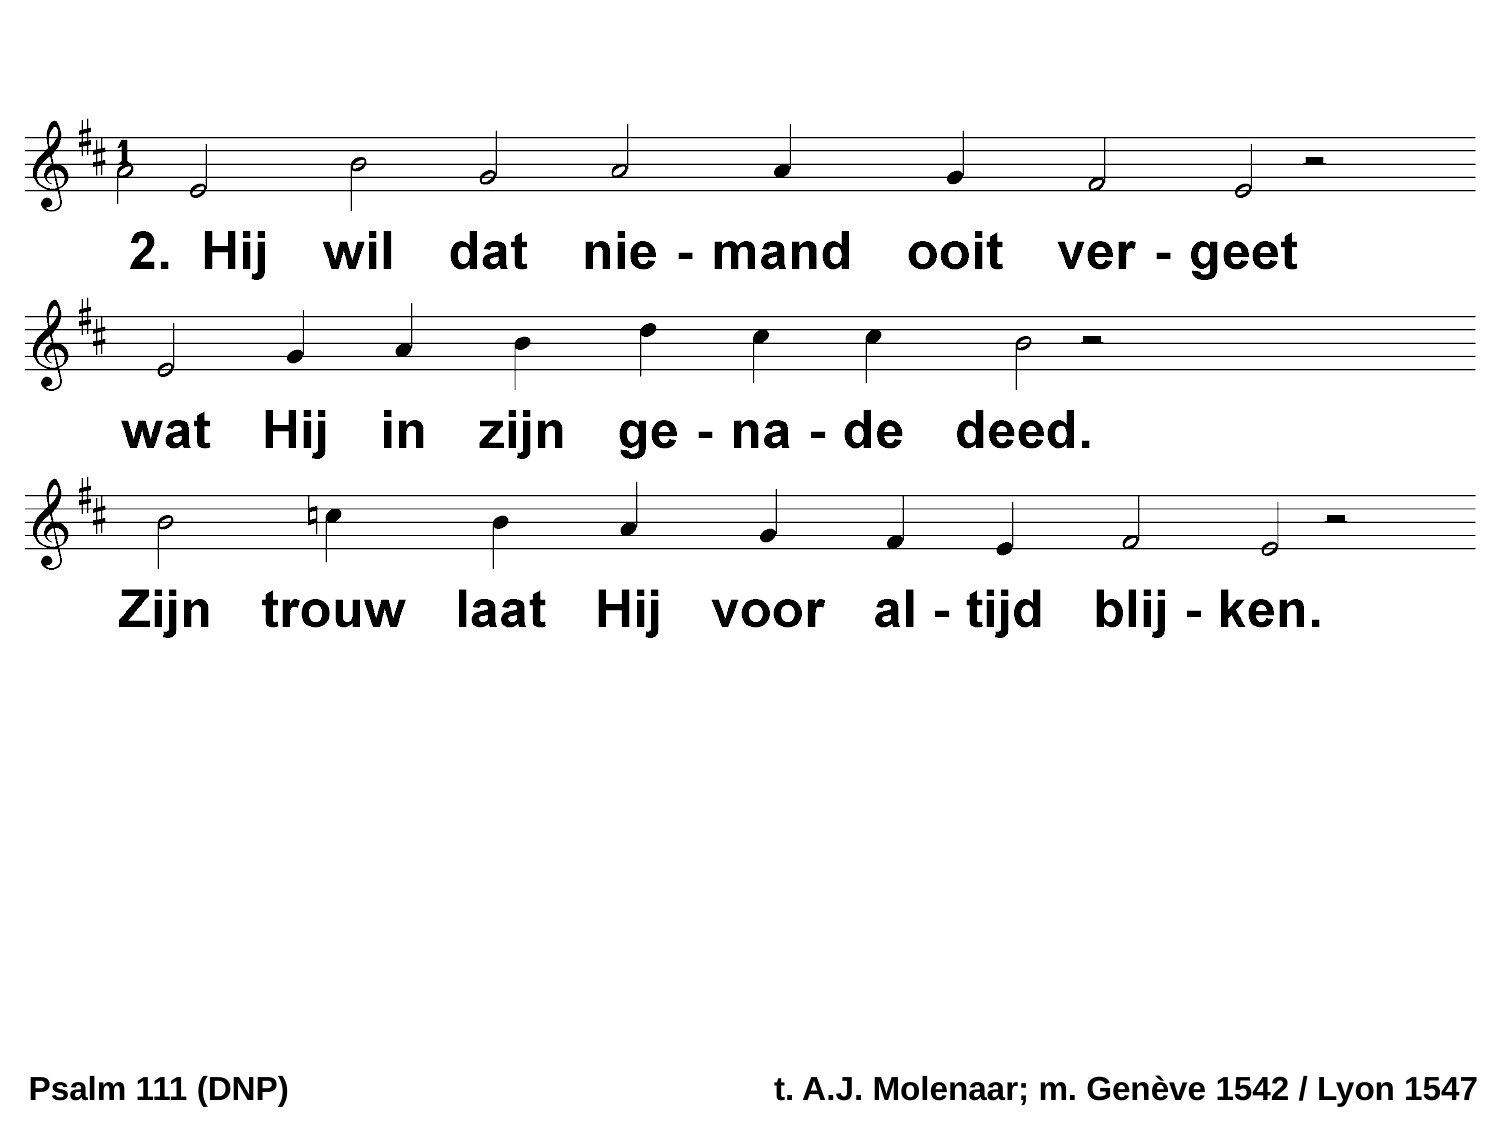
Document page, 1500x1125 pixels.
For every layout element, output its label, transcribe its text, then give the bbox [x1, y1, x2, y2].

text_box Psalm 111 (DNP) t. A.J. Molenaar; m. Genève 1542 / Lyon 1547 [13, 1059, 1495, 1115]
picture [10, 103, 1490, 652]
